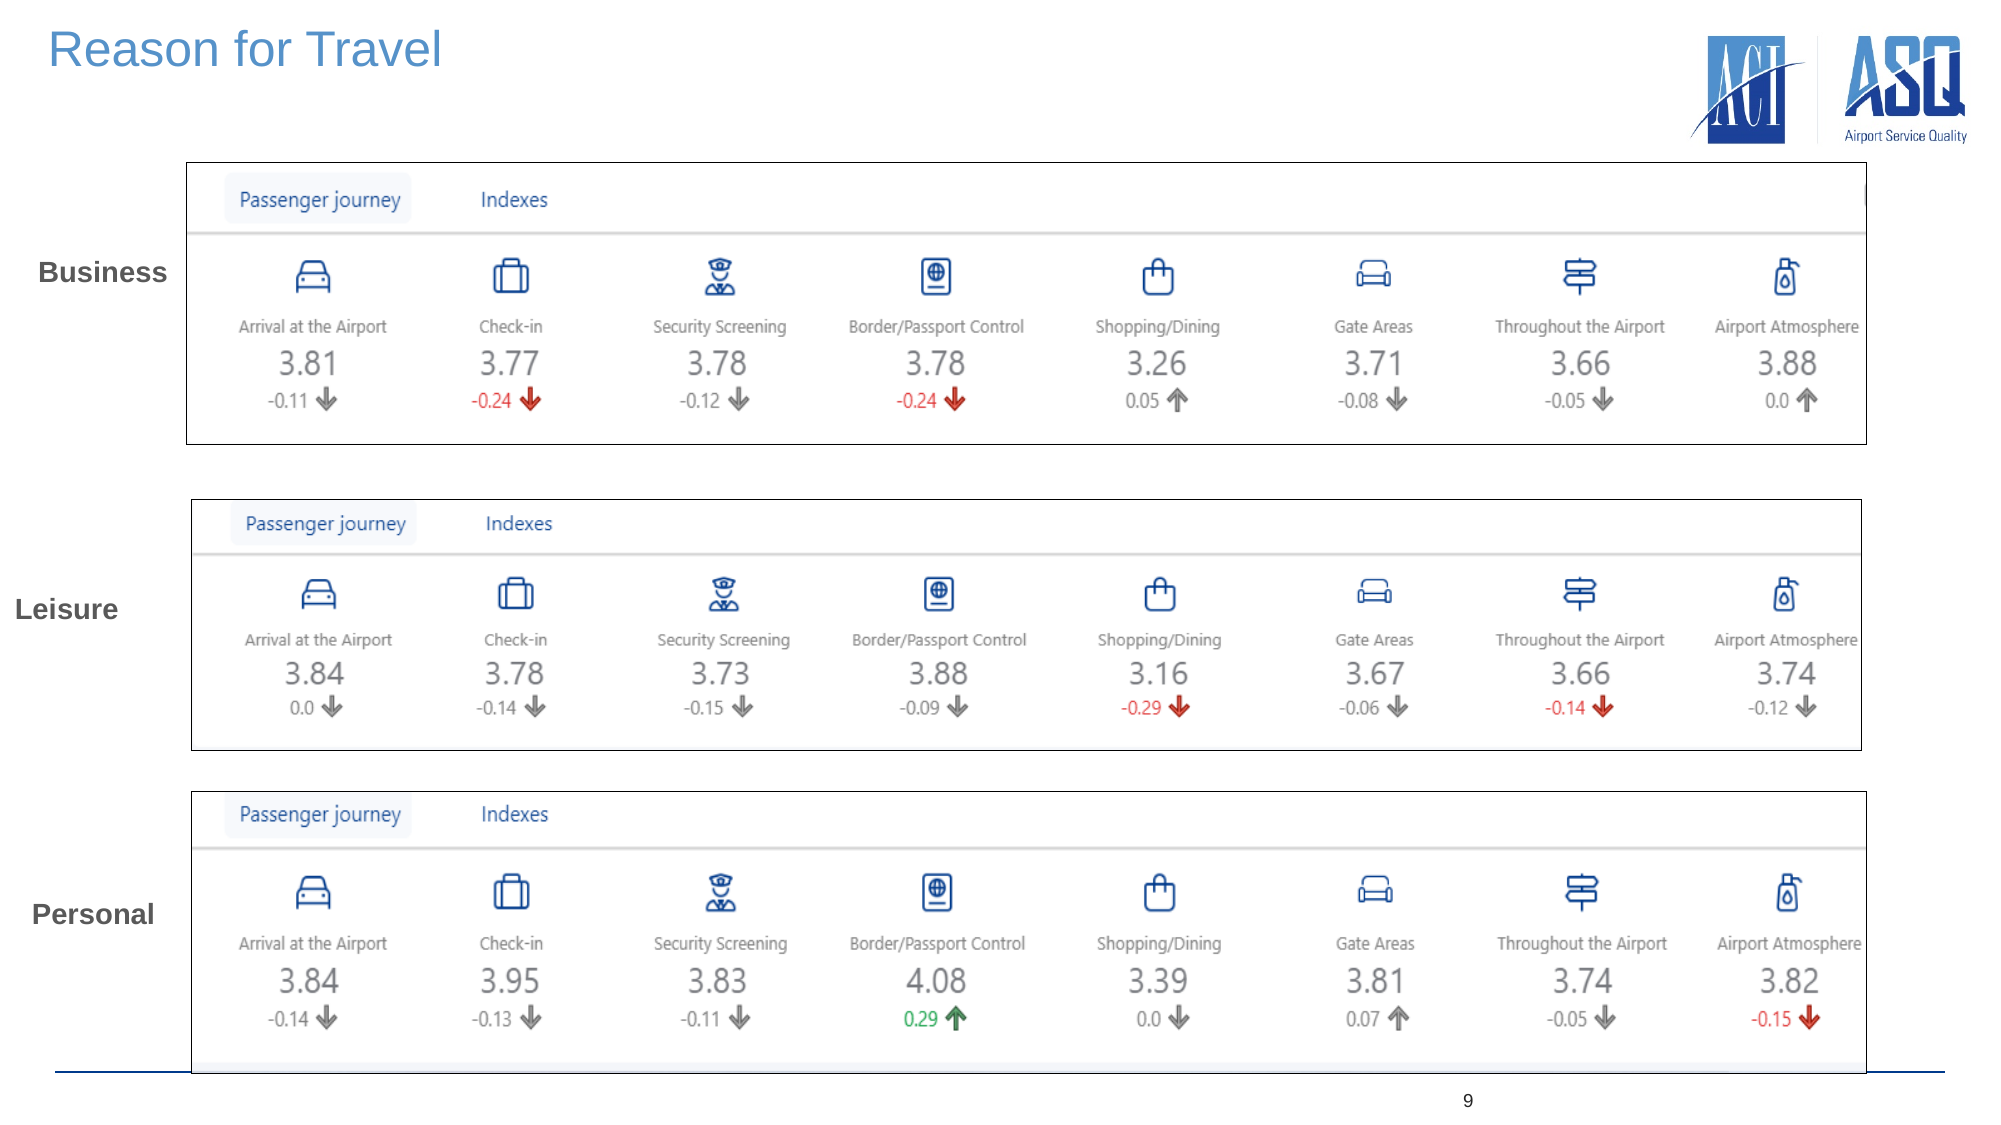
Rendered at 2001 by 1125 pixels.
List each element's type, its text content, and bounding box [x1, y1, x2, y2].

text_box Personal [17, 888, 186, 939]
picture [186, 15, 1988, 445]
text_box Business [23, 245, 179, 296]
slide_number 9 [1448, 1073, 1942, 1125]
picture [191, 791, 1867, 1075]
text_box Leisure [0, 582, 185, 633]
picture [191, 498, 1862, 751]
title Reason for Travel [33, 0, 1610, 93]
